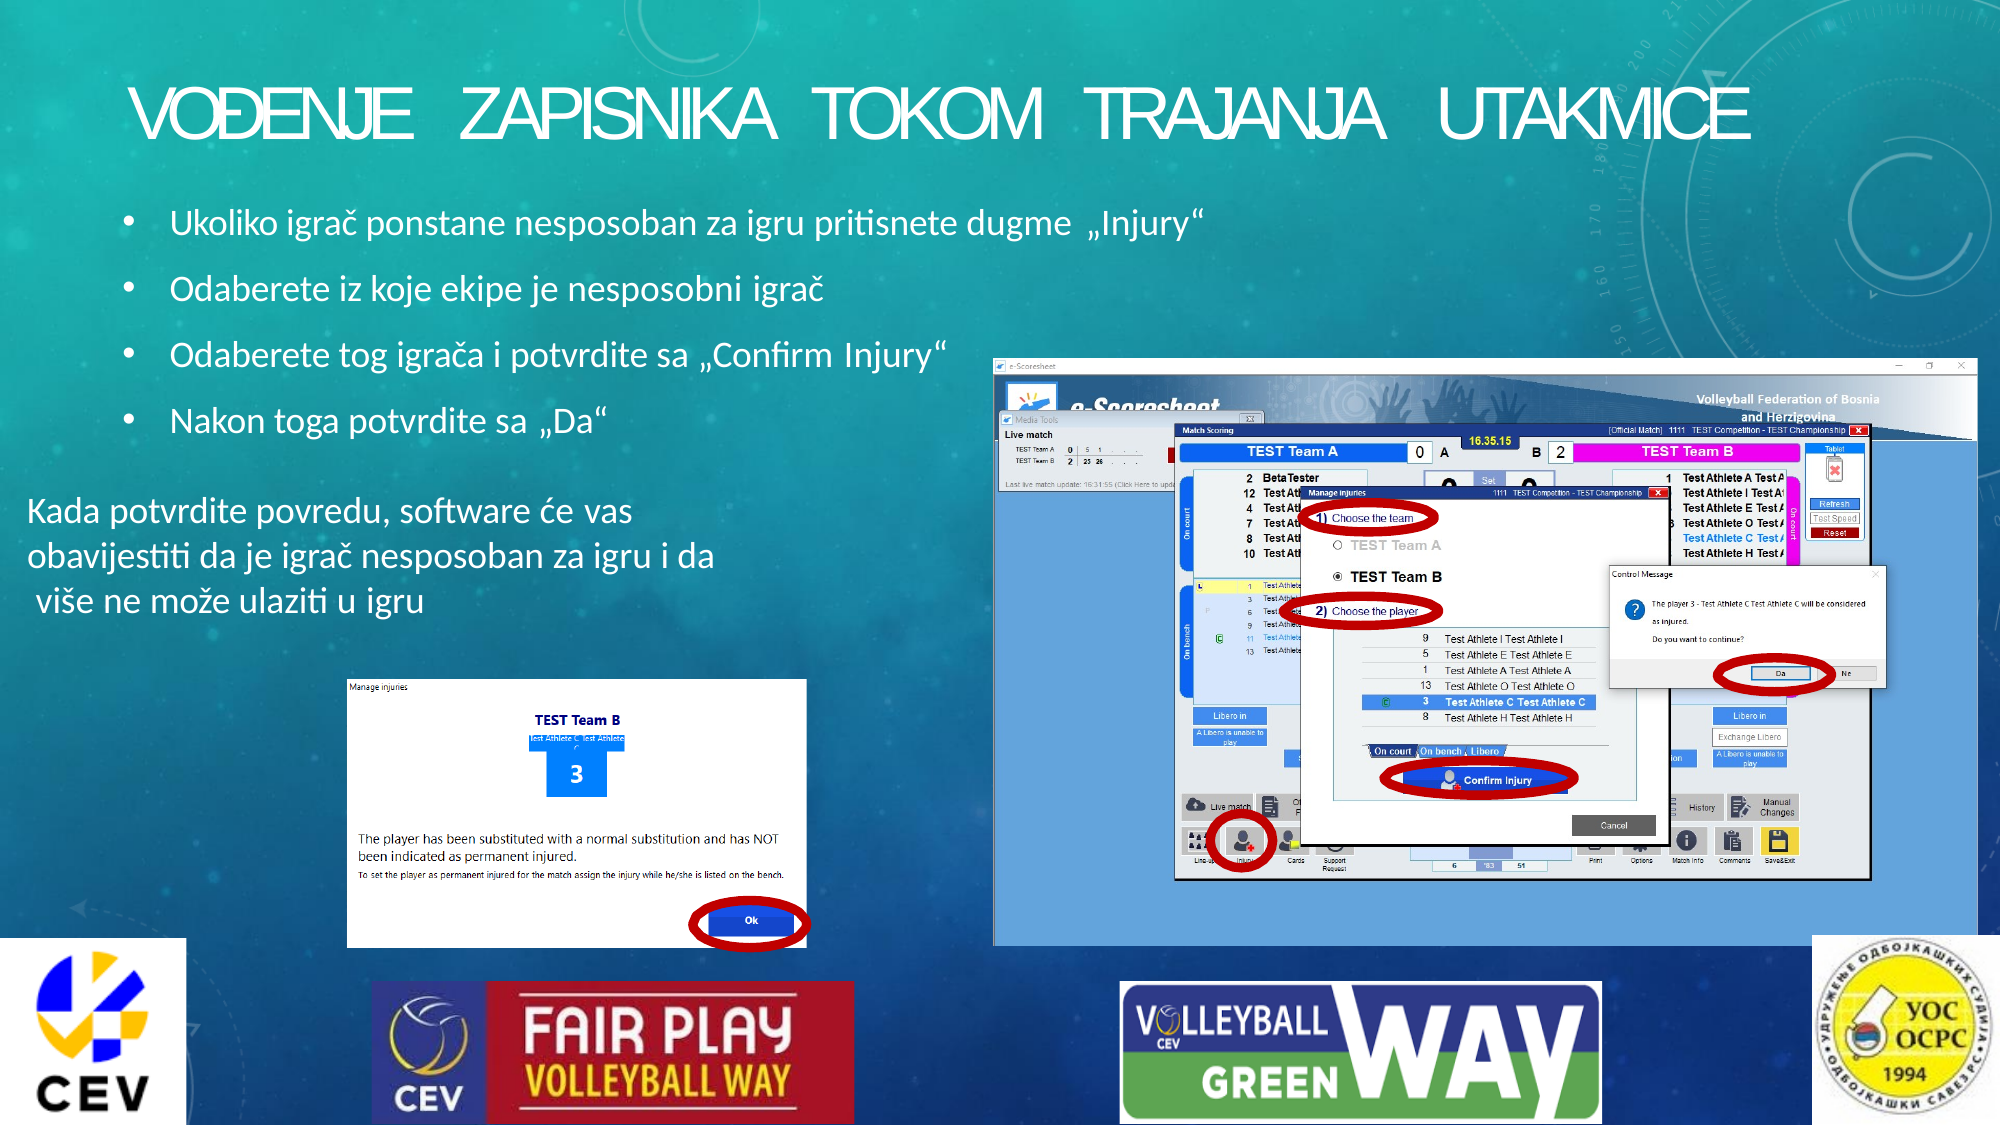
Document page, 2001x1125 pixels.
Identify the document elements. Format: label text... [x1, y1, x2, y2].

list Ukoliko igrač ponstane nesposoban za igru pritisnete dugme „Injury“ Odaberete iz koje ekipe je nesposobni igrač Odaberete tog igrača i potvrdite sa „Confirm Injury“ Nakon toga potvrdite sa „Da“ Kada potvrdite povredu, software će vas obavijestiti da je igrač nesposoban za igru i da više ne može ulaziti u igru [24, 174, 1217, 836]
text_box [0, 938, 187, 1125]
text_box [692, 900, 807, 948]
text_box [371, 981, 855, 1124]
text_box [346, 836, 807, 948]
text_box [1301, 502, 1435, 532]
picture [1812, 935, 2000, 1125]
text_box [0, 0, 2000, 1125]
text_box [1119, 981, 1603, 1124]
text_box [993, 358, 1978, 946]
title VOĐENJE ZAPISNIKA TOKOM TRAJANJA UTAKMICE [125, 62, 1913, 253]
text_box [1210, 813, 1273, 868]
text_box [1283, 596, 1439, 626]
text_box [1717, 657, 1832, 692]
text_box [1384, 760, 1575, 796]
